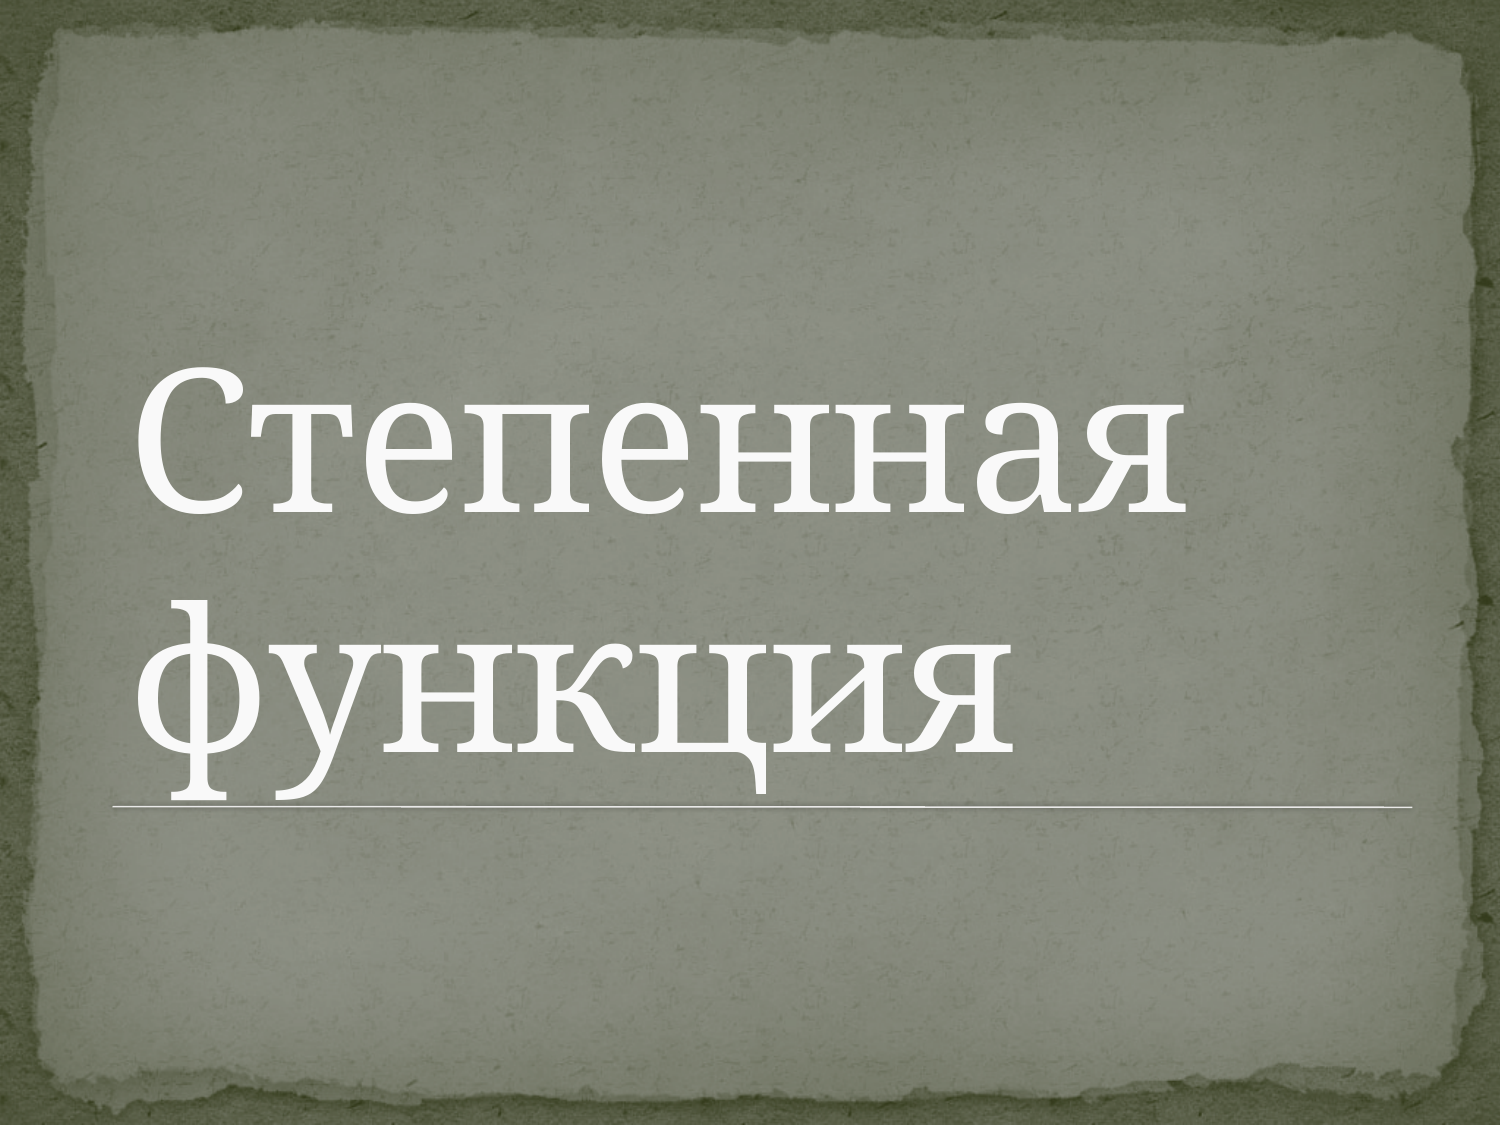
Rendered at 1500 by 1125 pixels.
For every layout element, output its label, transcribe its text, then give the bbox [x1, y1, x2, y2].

title Степенная функция [112, 574, 1413, 800]
